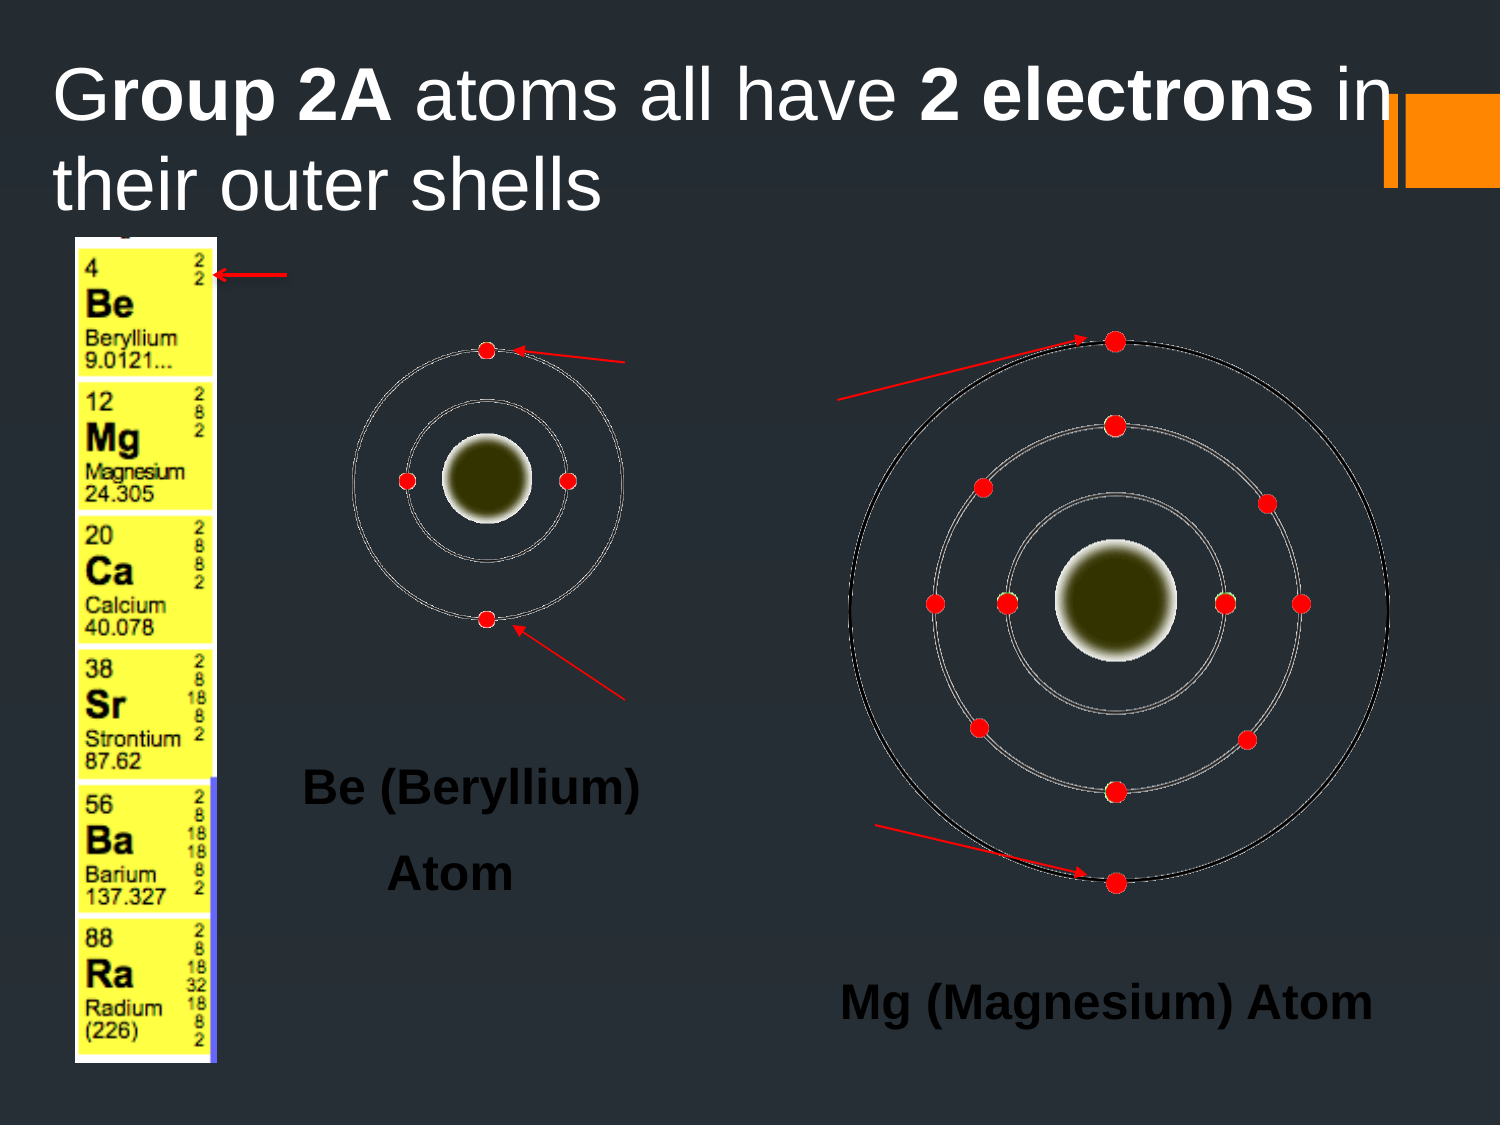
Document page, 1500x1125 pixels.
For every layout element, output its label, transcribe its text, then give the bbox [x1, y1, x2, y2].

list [674, 186, 1500, 1038]
picture [74, 236, 218, 1063]
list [161, 173, 826, 801]
title Group 2A atoms all have 2 electrons in their outer shells [37, 45, 1463, 233]
text_box Be (Beryllium) Atom [287, 812, 663, 908]
